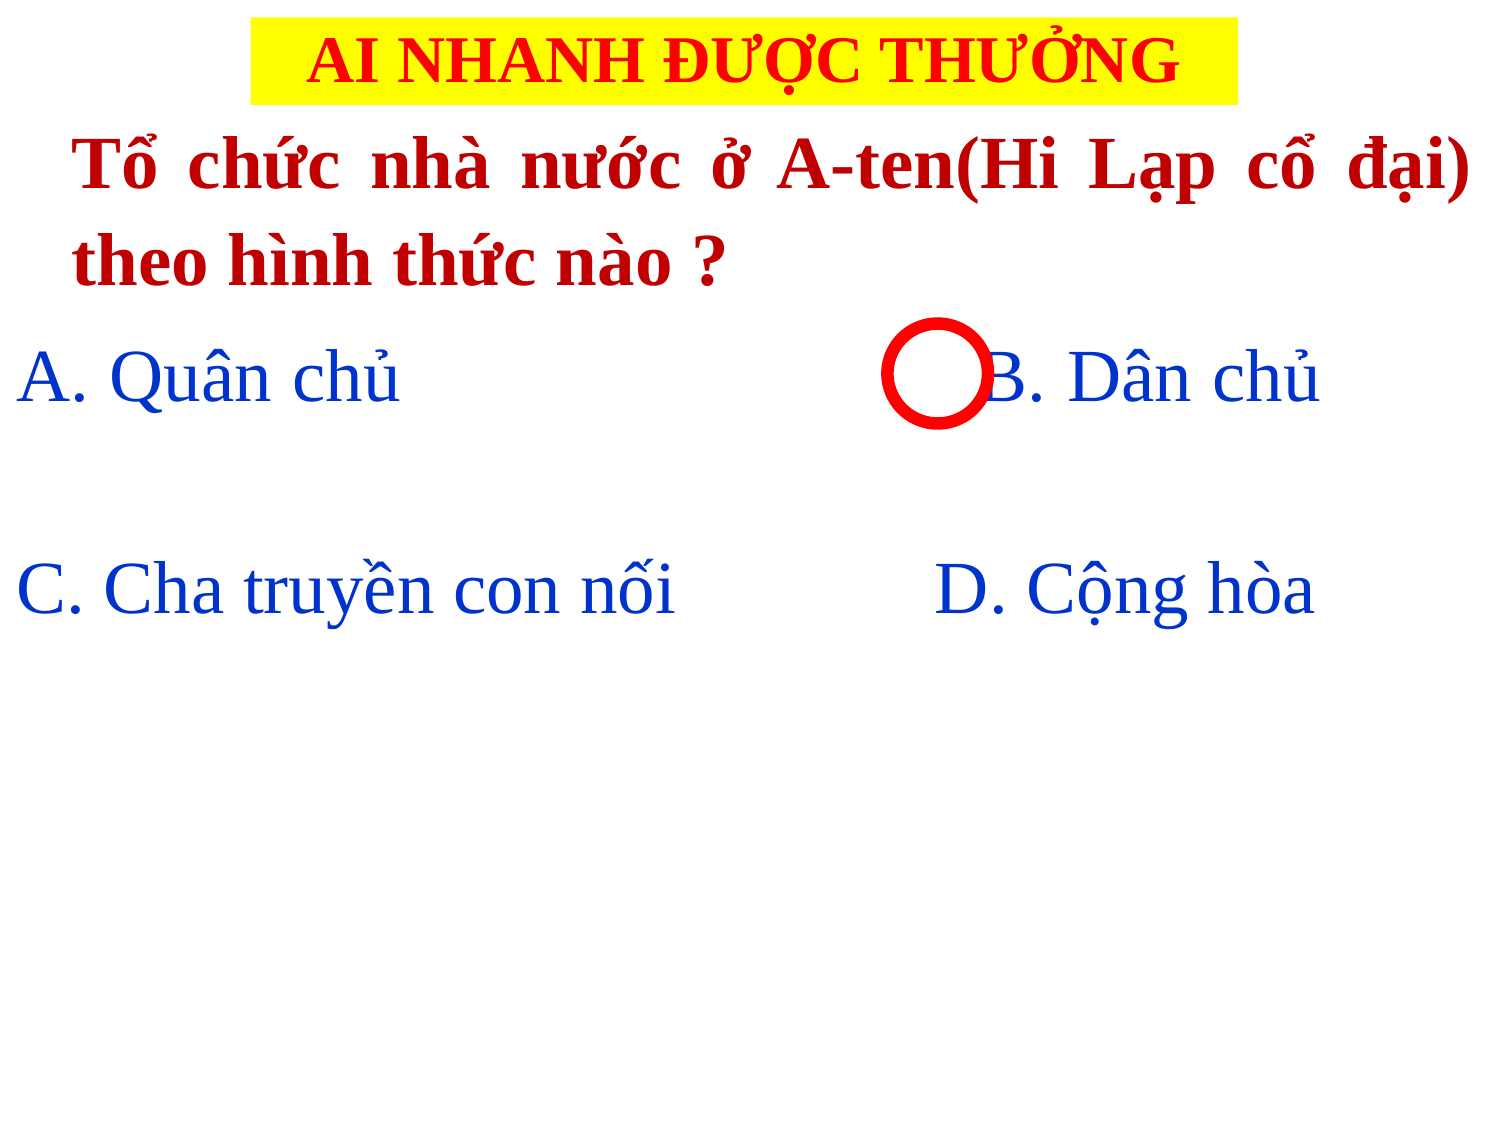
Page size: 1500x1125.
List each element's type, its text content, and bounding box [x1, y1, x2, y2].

title AI NHANH ĐƯỢC THƯỞNG [250, 17, 1239, 99]
list Tổ chức nhà nước ở A-ten(Hi Lạp cổ đại) theo hình thức nào ? Quân chủ B. Dân chủ C. Cha truyền con nối D. Cộng hòa [1, 99, 1488, 843]
text_box [885, 321, 991, 426]
